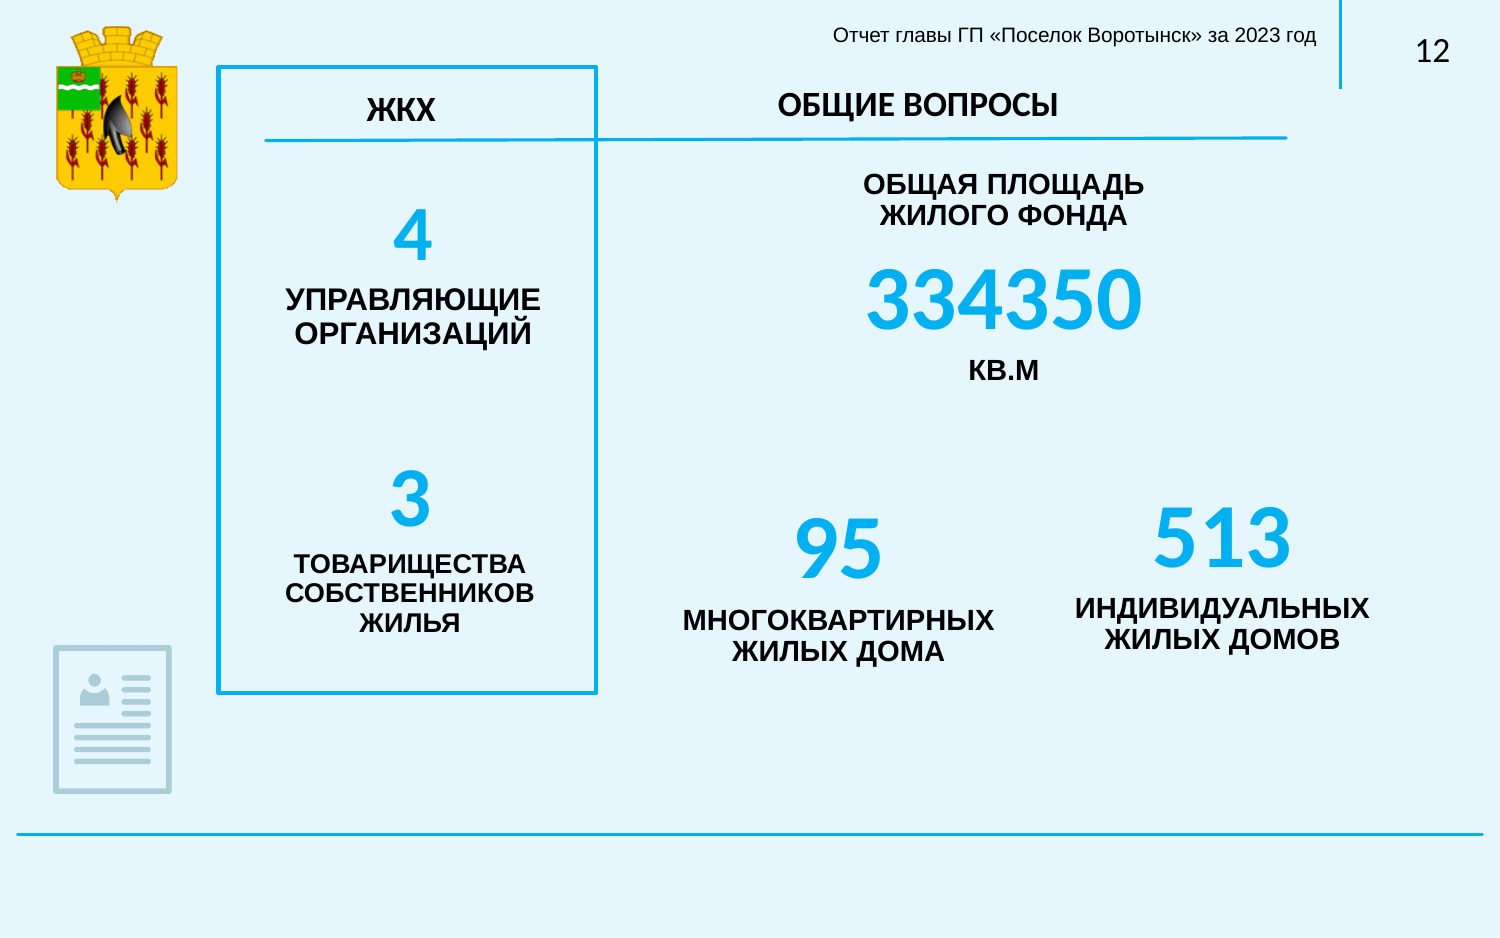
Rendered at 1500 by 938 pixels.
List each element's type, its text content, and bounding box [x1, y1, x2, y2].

text_box 3 ТОВАРИЩЕСТВА СОБСТВЕННИКОВ ЖИЛЬЯ [265, 445, 555, 646]
picture [29, 19, 206, 210]
picture [52, 645, 172, 794]
text_box ЖКХ [312, 78, 490, 136]
title Отчет главы ГП «Поселок Воротынск» за 2023 год [809, 0, 1339, 70]
text_box 12 [1399, 19, 1471, 78]
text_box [265, 137, 1287, 141]
subtitle 4 УПРАВЛЯЮЩИЕ ОРГАНИЗАЦИЙ [265, 185, 561, 386]
text_box 95 МНОГОКВАРТИРНЫХ ЖИЛЫХ ДОМА [667, 492, 1010, 682]
text_box ОБЩАЯ ПЛОЩАДЬ ЖИЛОГО ФОНДА 334350 КВ.М [832, 161, 1176, 446]
text_box 513 ИНДИВИДУАЛЬНЫХ ЖИЛЫХ ДОМОВ [1057, 480, 1388, 721]
text_box ОБЩИЕ ВОПРОСЫ [763, 73, 1075, 131]
text_box [216, 65, 598, 695]
